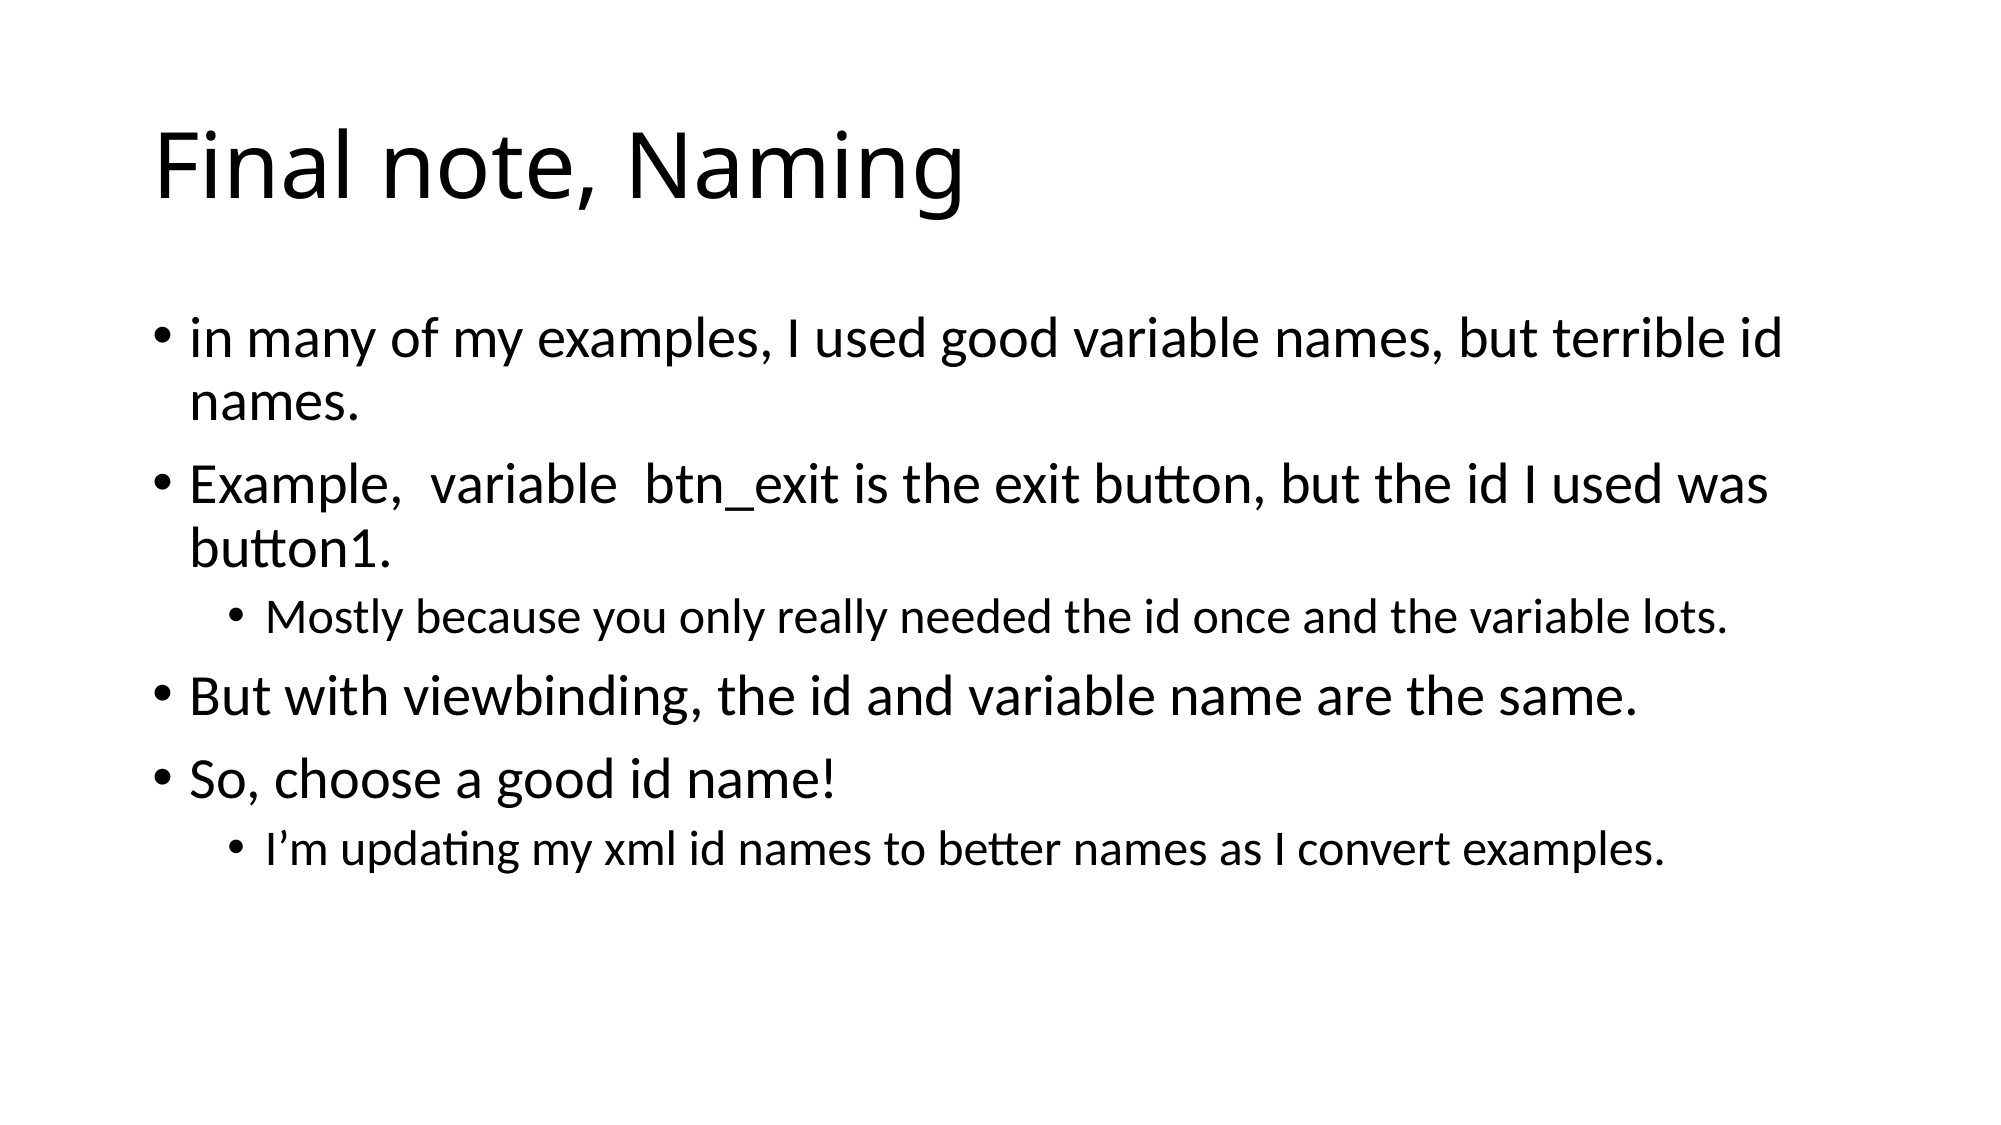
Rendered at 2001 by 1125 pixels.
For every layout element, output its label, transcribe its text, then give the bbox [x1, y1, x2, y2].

list in many of my examples, I used good variable names, but terrible id names. Example, variable btn_exit is the exit button, but the id I used was button1. Mostly because you only really needed the id once and the variable lots. But with viewbinding, the id and variable name are the same. So, choose a good id name! I’m updating my xml id names to better names as I convert examples. [137, 299, 1863, 1014]
title Final note, Naming [137, 59, 1863, 278]
